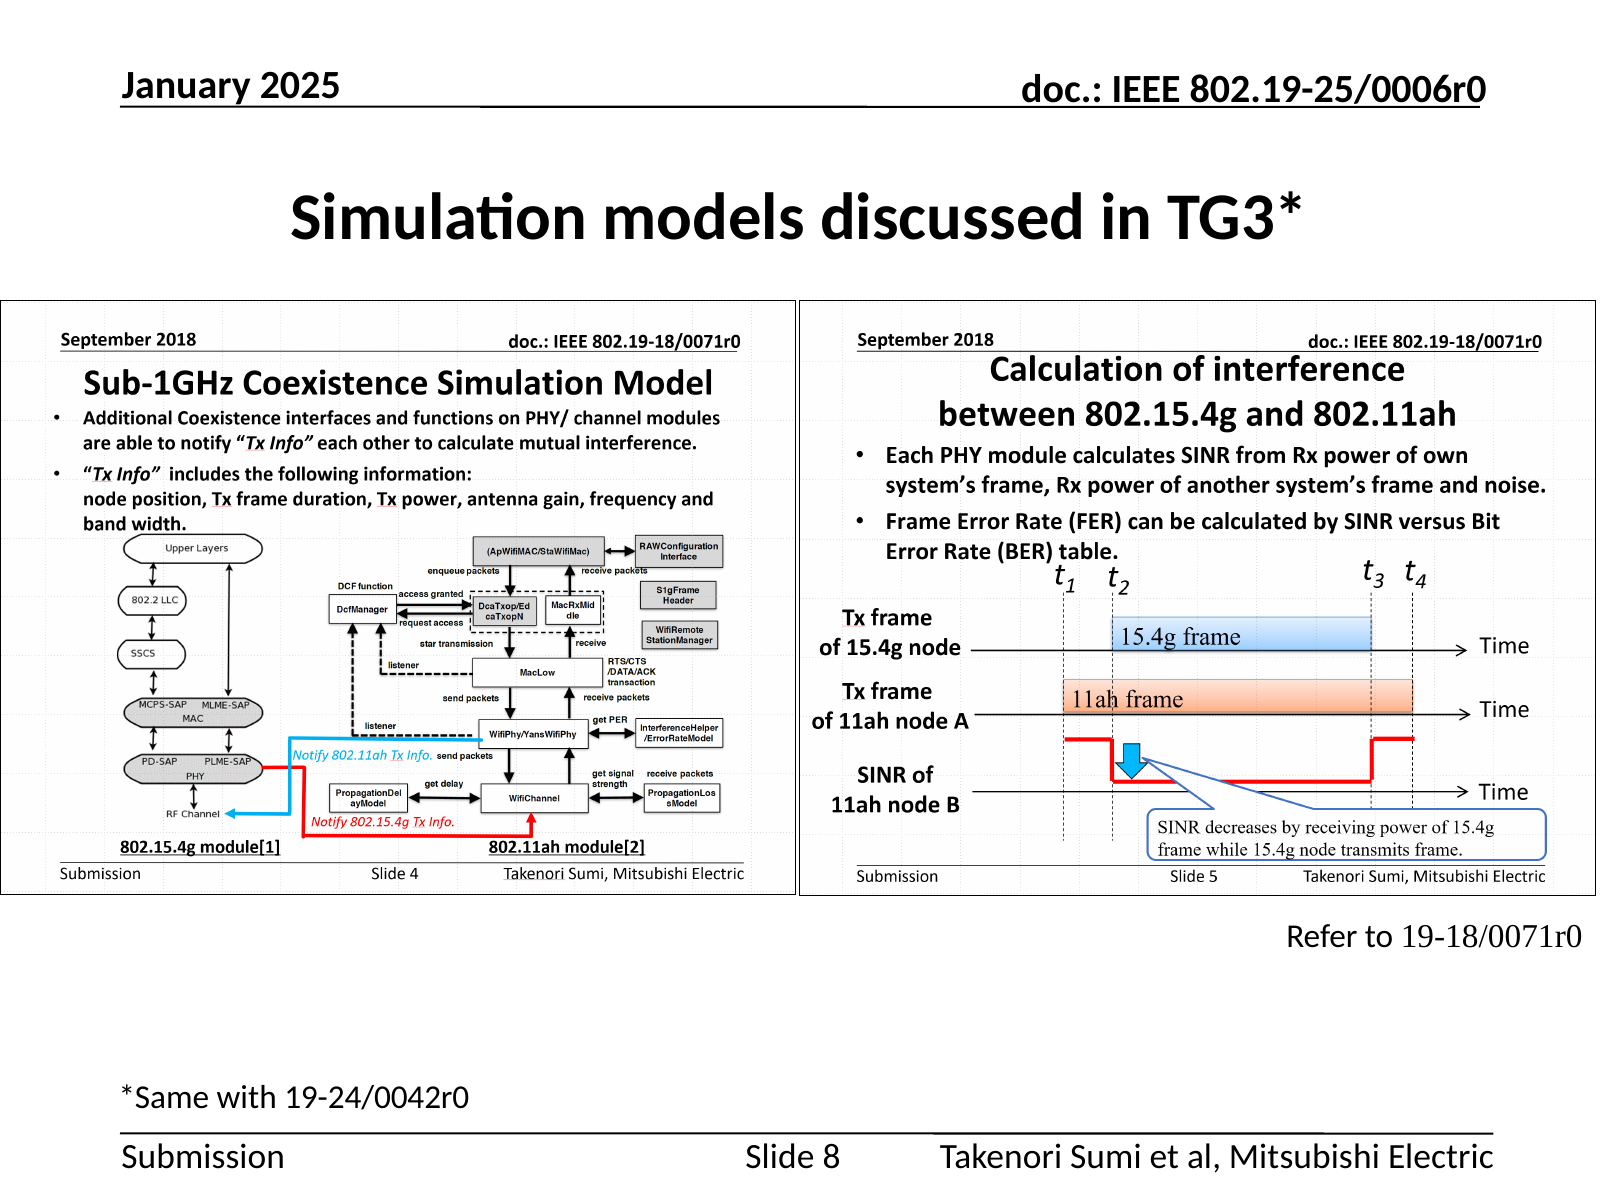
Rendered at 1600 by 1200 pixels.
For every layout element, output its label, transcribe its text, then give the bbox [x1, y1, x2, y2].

footer Takenori Sumi et al, Mitsubishi Electric [911, 1132, 1495, 1168]
text_box *Same with 19-24/0042r0 [103, 1067, 485, 1123]
slide_number Slide 8 [733, 1132, 854, 1197]
picture [0, 300, 796, 895]
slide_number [121, 58, 451, 107]
text_box Refer to 19-18/0071r0 [1271, 907, 1598, 962]
picture [799, 300, 1596, 897]
title Simulation models discussed in TG3* [119, 119, 1480, 299]
